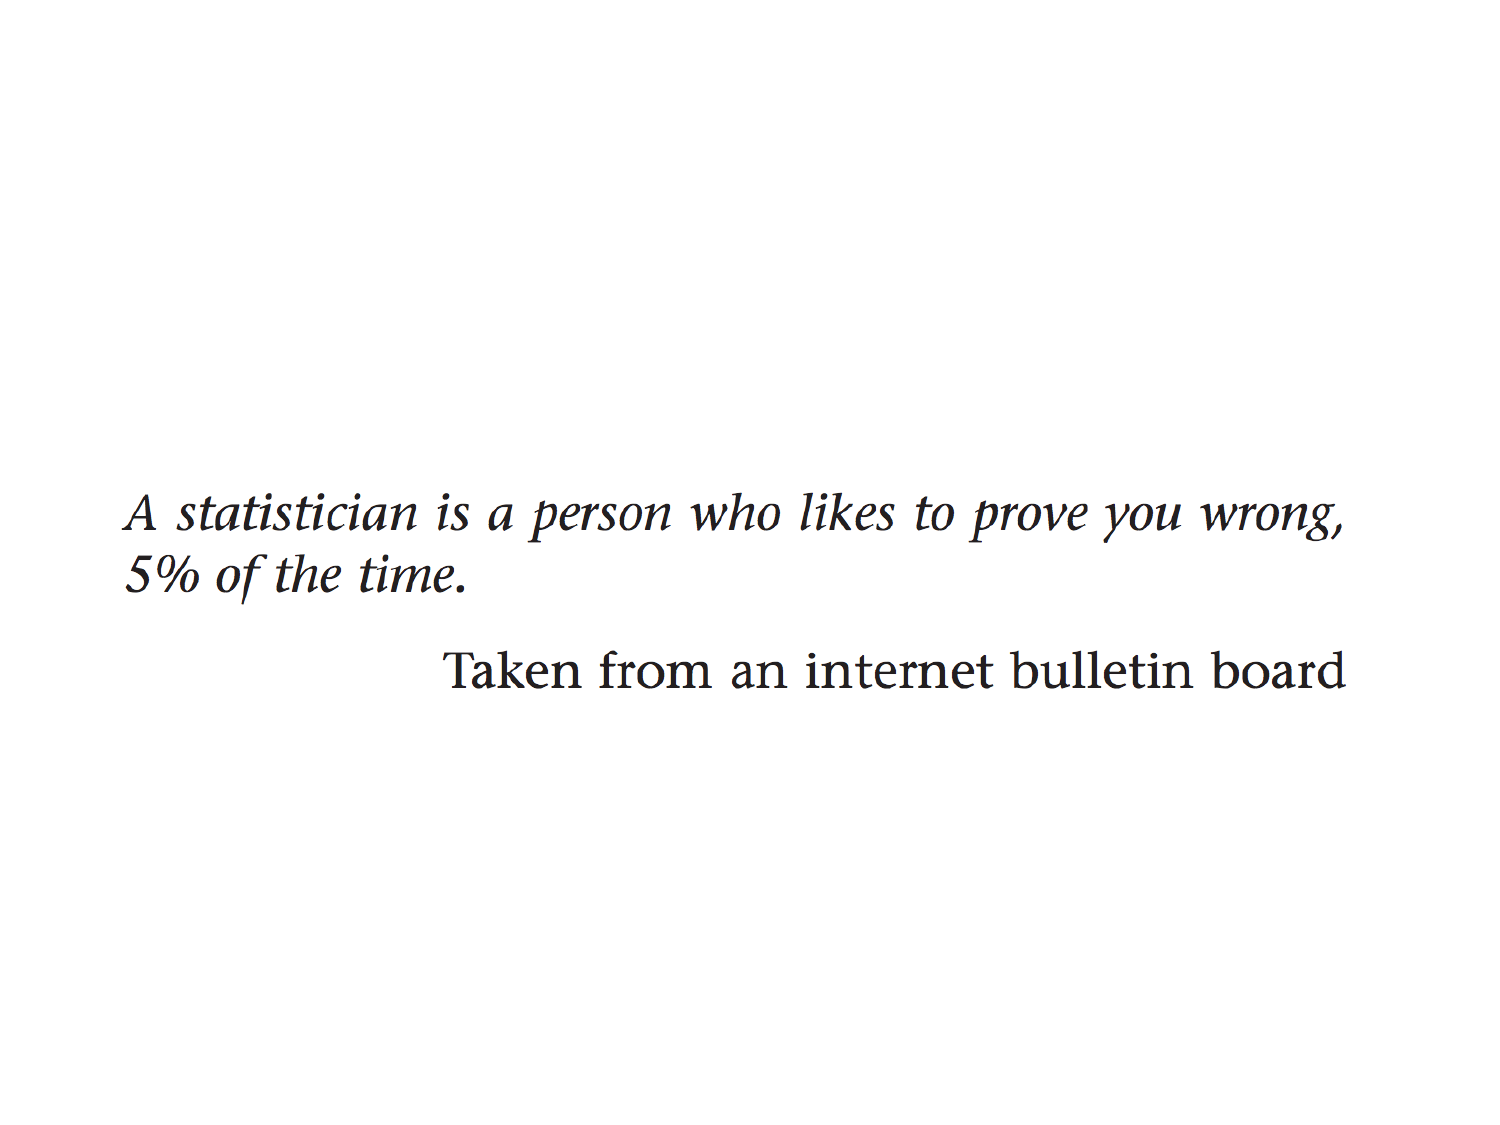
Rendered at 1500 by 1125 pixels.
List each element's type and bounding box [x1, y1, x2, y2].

list [103, 468, 1397, 741]
